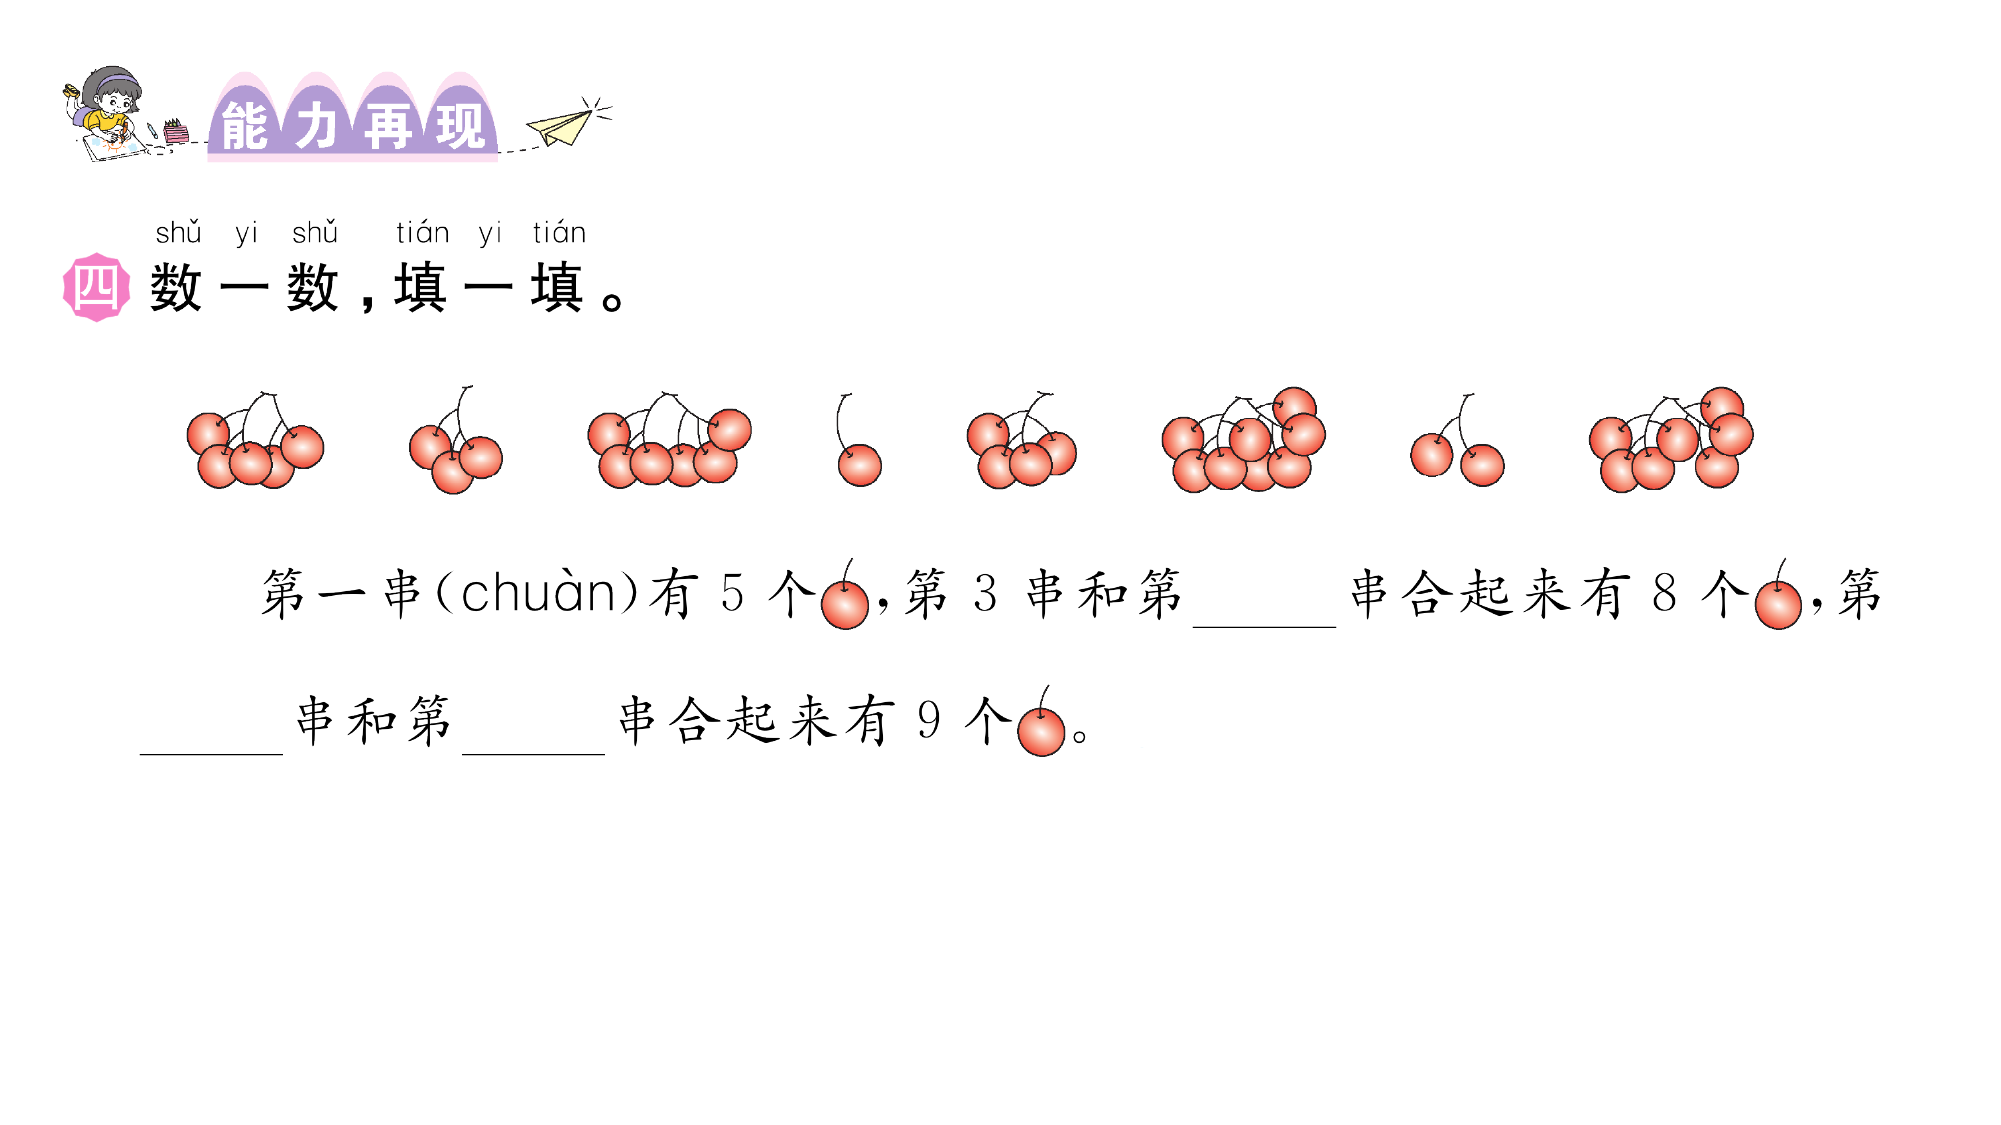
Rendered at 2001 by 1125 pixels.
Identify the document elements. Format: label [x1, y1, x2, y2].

picture [58, 58, 1949, 789]
